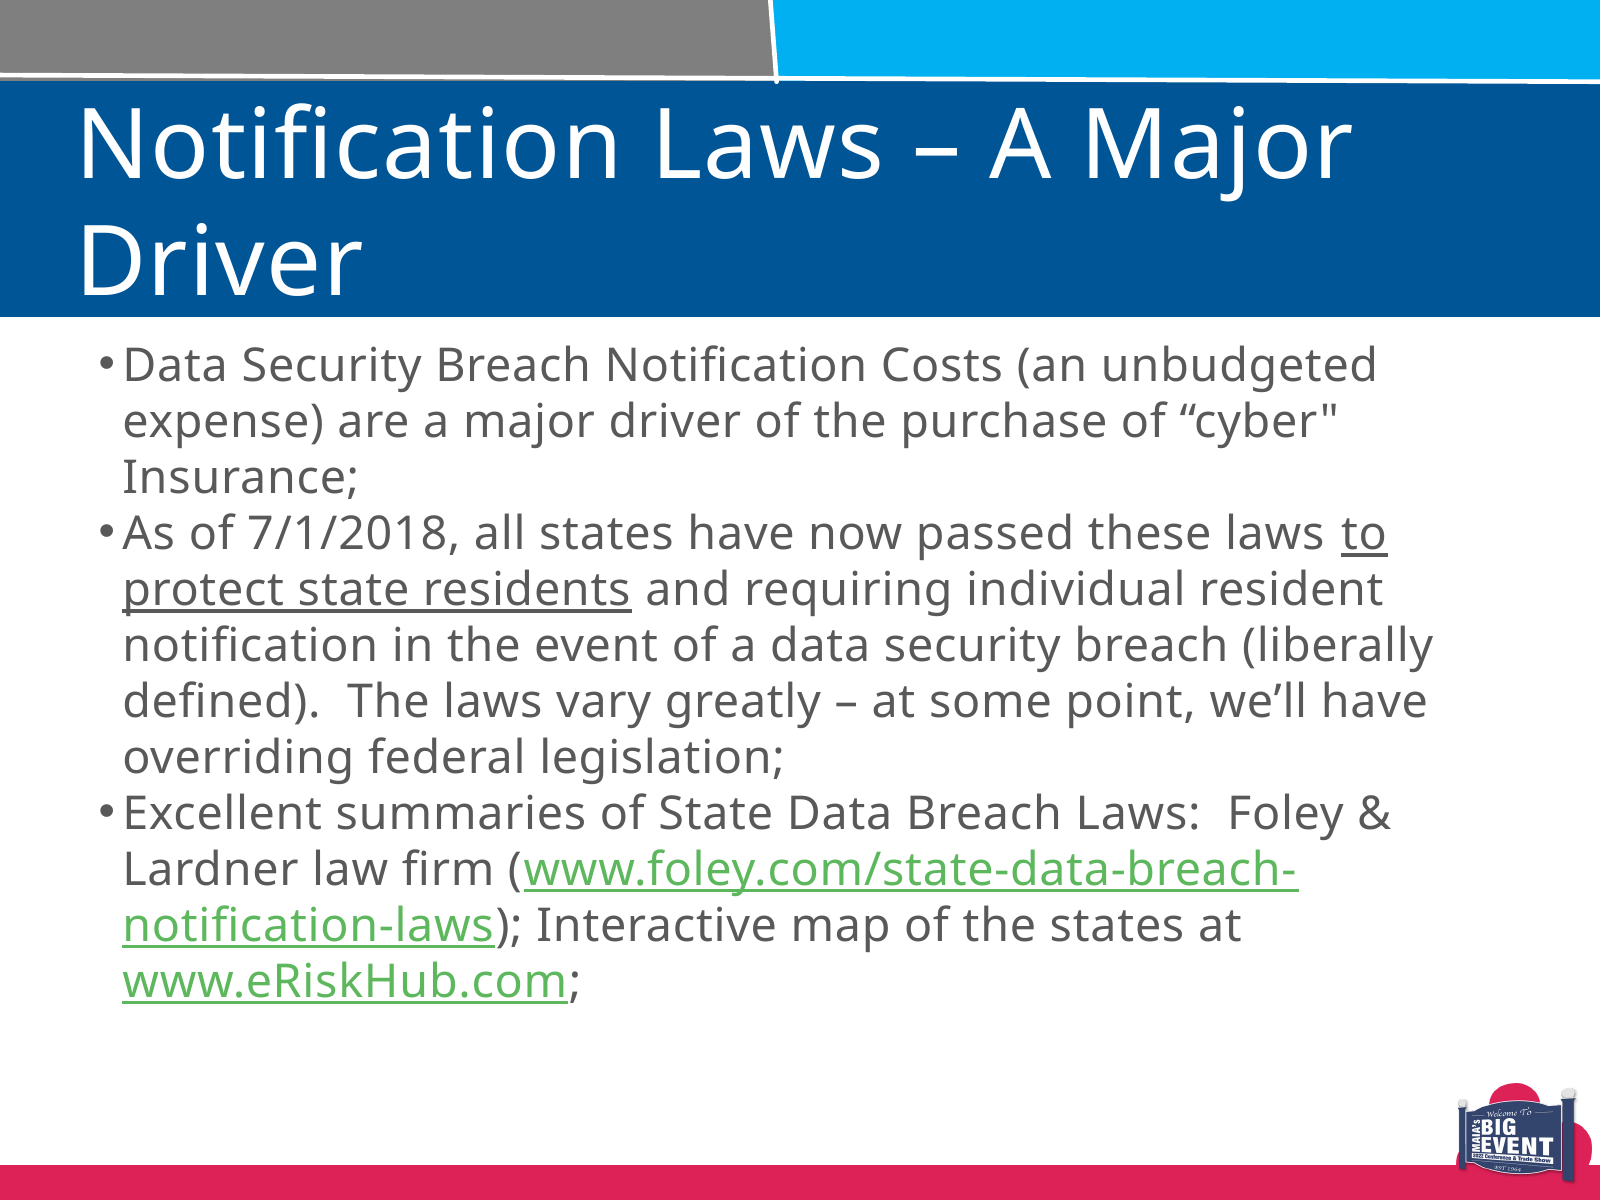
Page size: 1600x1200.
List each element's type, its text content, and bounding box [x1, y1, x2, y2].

text_box Data Security Breach Notification Costs (an unbudgeted expense) are a major driver of the purchase of “cyber" Insurance; As of 7/1/2018, all states have now passed these laws to protect state residents and requiring individual resident notification in the event of a data security breach (liberally defined). The laws vary greatly – at some point, we’ll have overriding federal legislation; Excellent summaries of State Data Breach Laws: Foley & Lardner law firm (www.foley.com/state-data-breach-notification-laws); Interactive map of the states at www.eRiskHub.com; [75, 334, 1525, 1007]
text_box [774, 0, 1600, 81]
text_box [0, 0, 774, 81]
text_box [0, 1083, 1600, 1200]
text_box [0, 88, 1600, 318]
